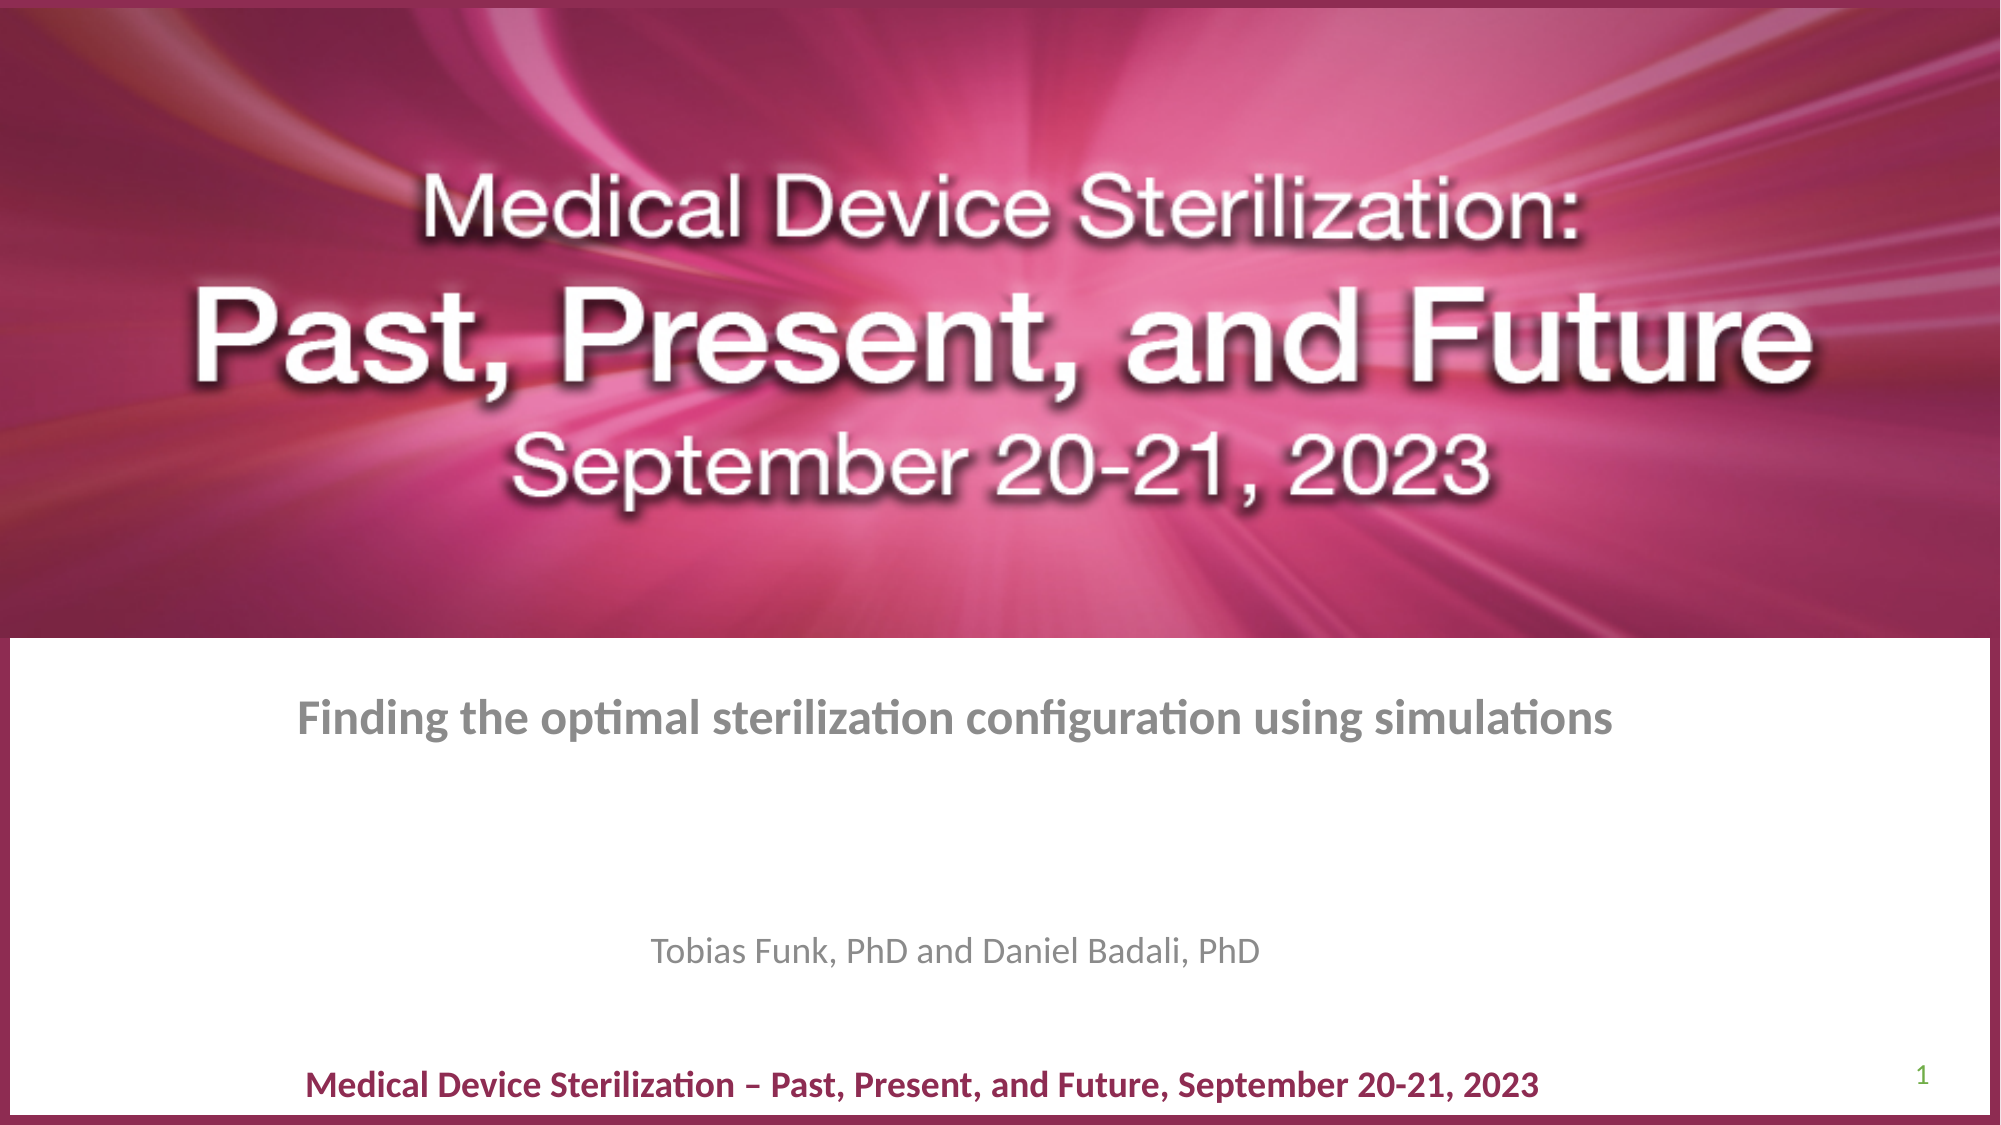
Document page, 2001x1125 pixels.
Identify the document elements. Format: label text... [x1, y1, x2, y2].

picture [0, 8, 2000, 638]
text_box [57, 919, 1909, 1002]
text_box [0, 0, 2000, 8]
slide_number 1 [1494, 1042, 1945, 1103]
text_box Finding the optimal sterilization configuration using simulations Tobias Funk, PhD and Daniel Badali, PhD [57, 672, 1855, 919]
text_box [0, 638, 2000, 1125]
